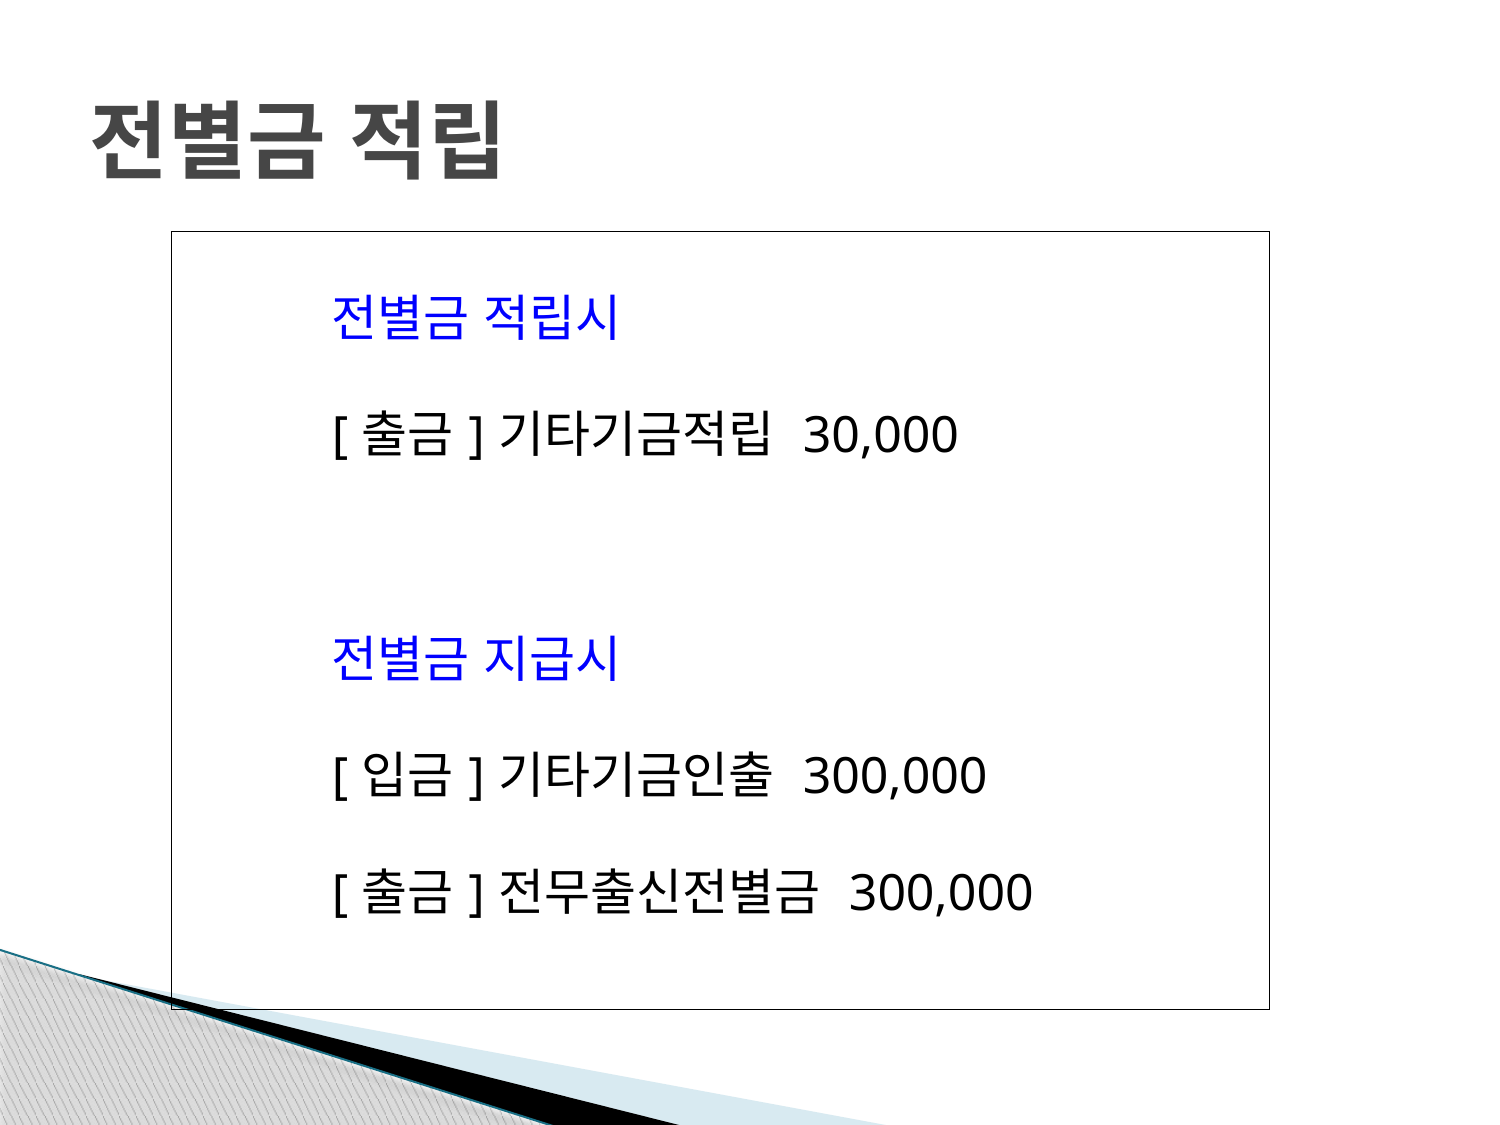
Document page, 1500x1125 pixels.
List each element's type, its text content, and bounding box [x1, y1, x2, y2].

table_header 전별금 적립시 [출금]기타기금적립 30,000 전별금 지급시 [입금]기타기금인출 300,000 [출금]전무출신전별금 300,000 [172, 232, 1269, 1009]
title 전별금 적립 [75, 45, 1425, 233]
